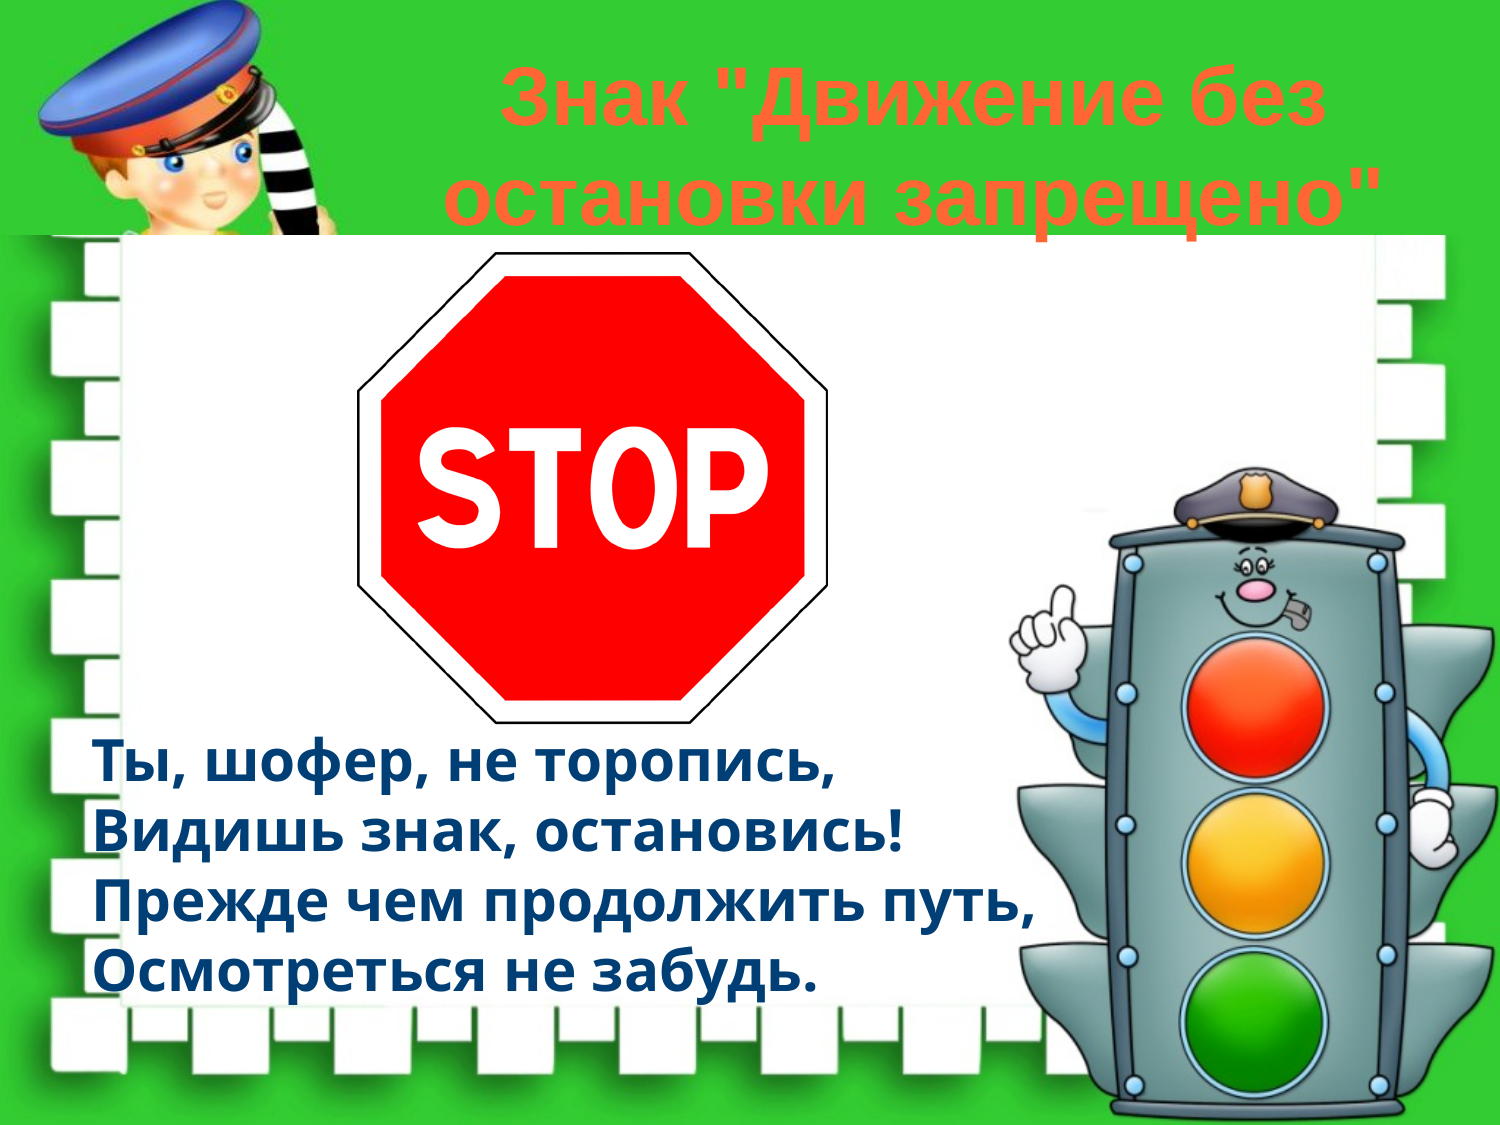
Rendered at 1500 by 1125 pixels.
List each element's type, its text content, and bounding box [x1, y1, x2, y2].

picture [0, 0, 1500, 1125]
text_box Ты, шофер, не торопись, Видишь знак, остановись! Прежде чем продолжить путь, Осмотреться не забудь. [76, 715, 1144, 1011]
text_box Знак "Движение без остановки запрещено" [374, 35, 1453, 250]
